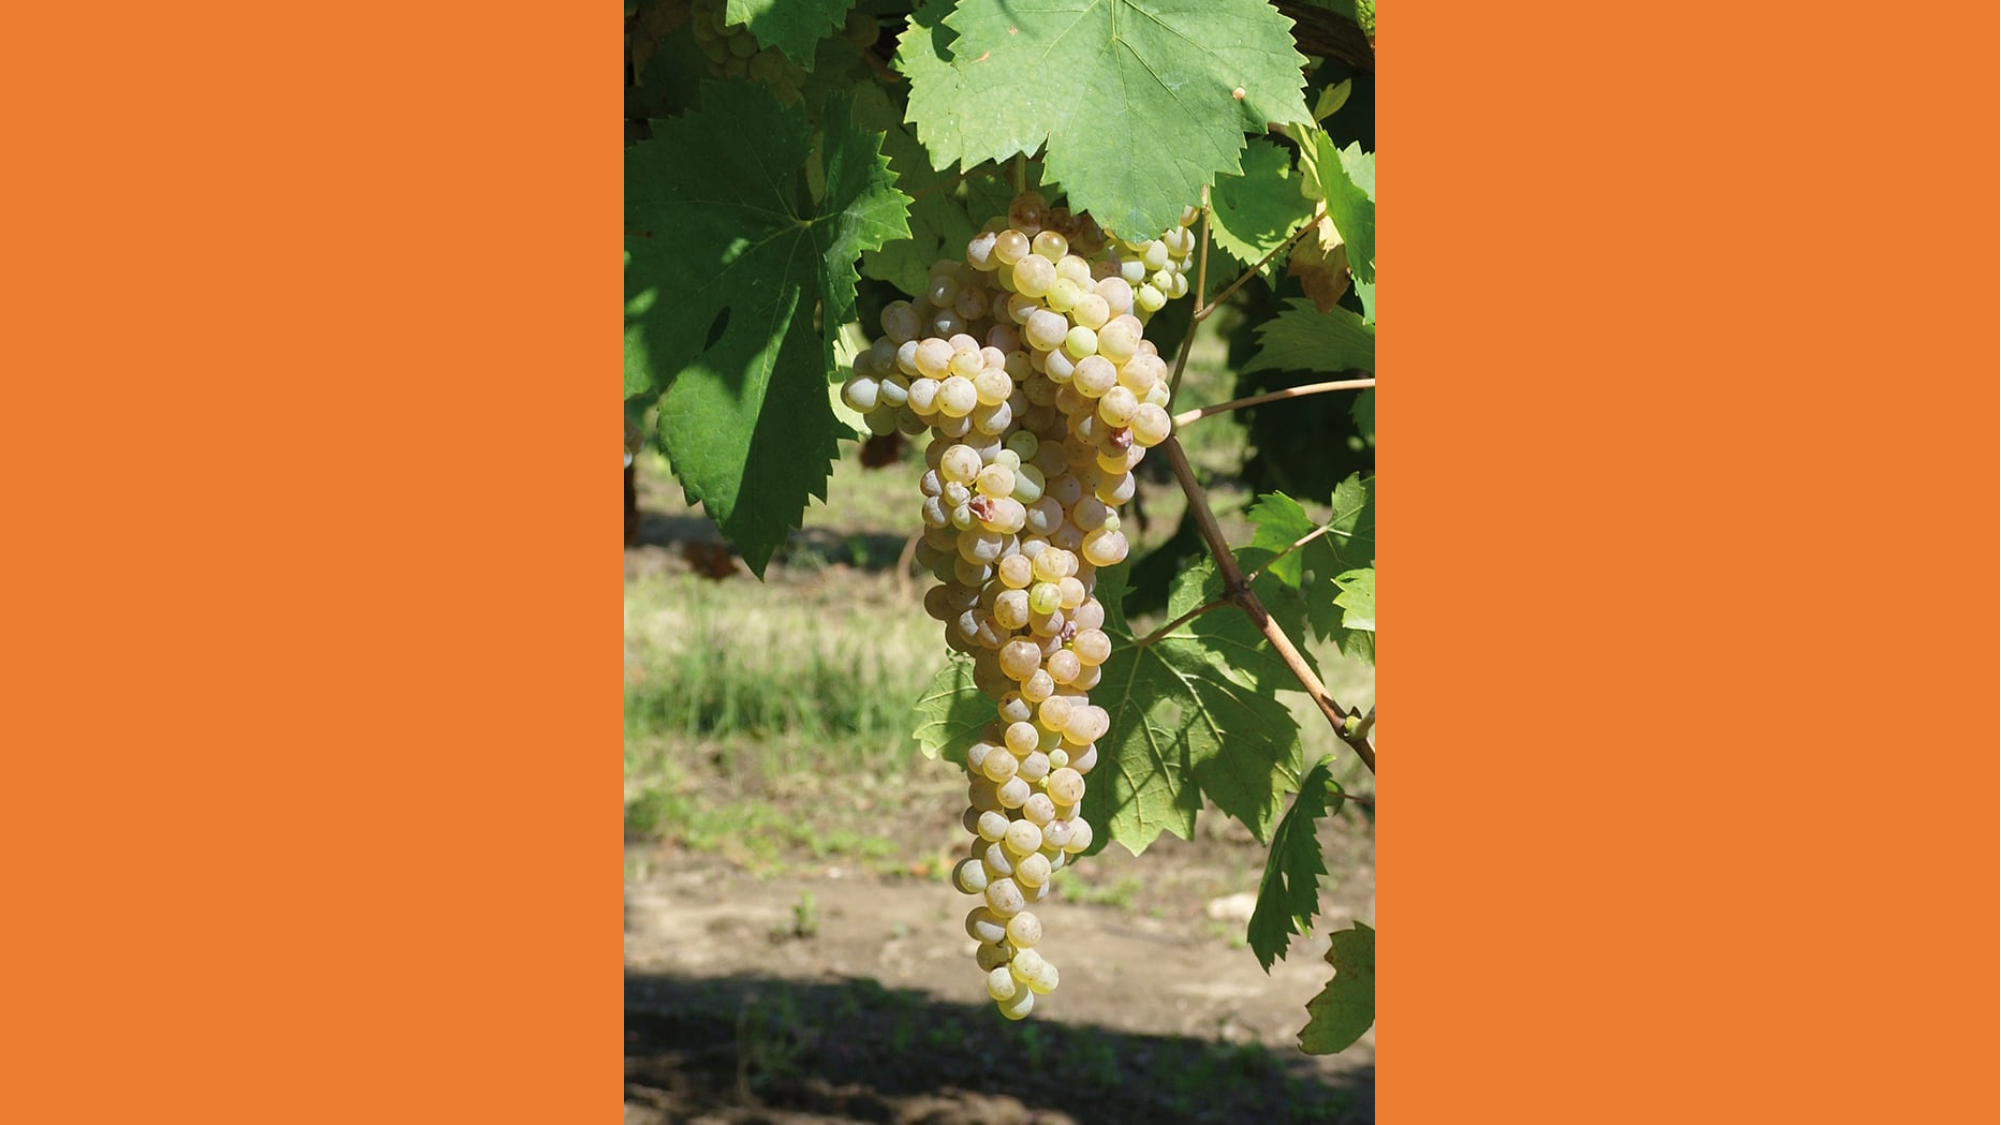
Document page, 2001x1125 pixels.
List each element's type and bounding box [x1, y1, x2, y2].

picture [624, 0, 1375, 1125]
